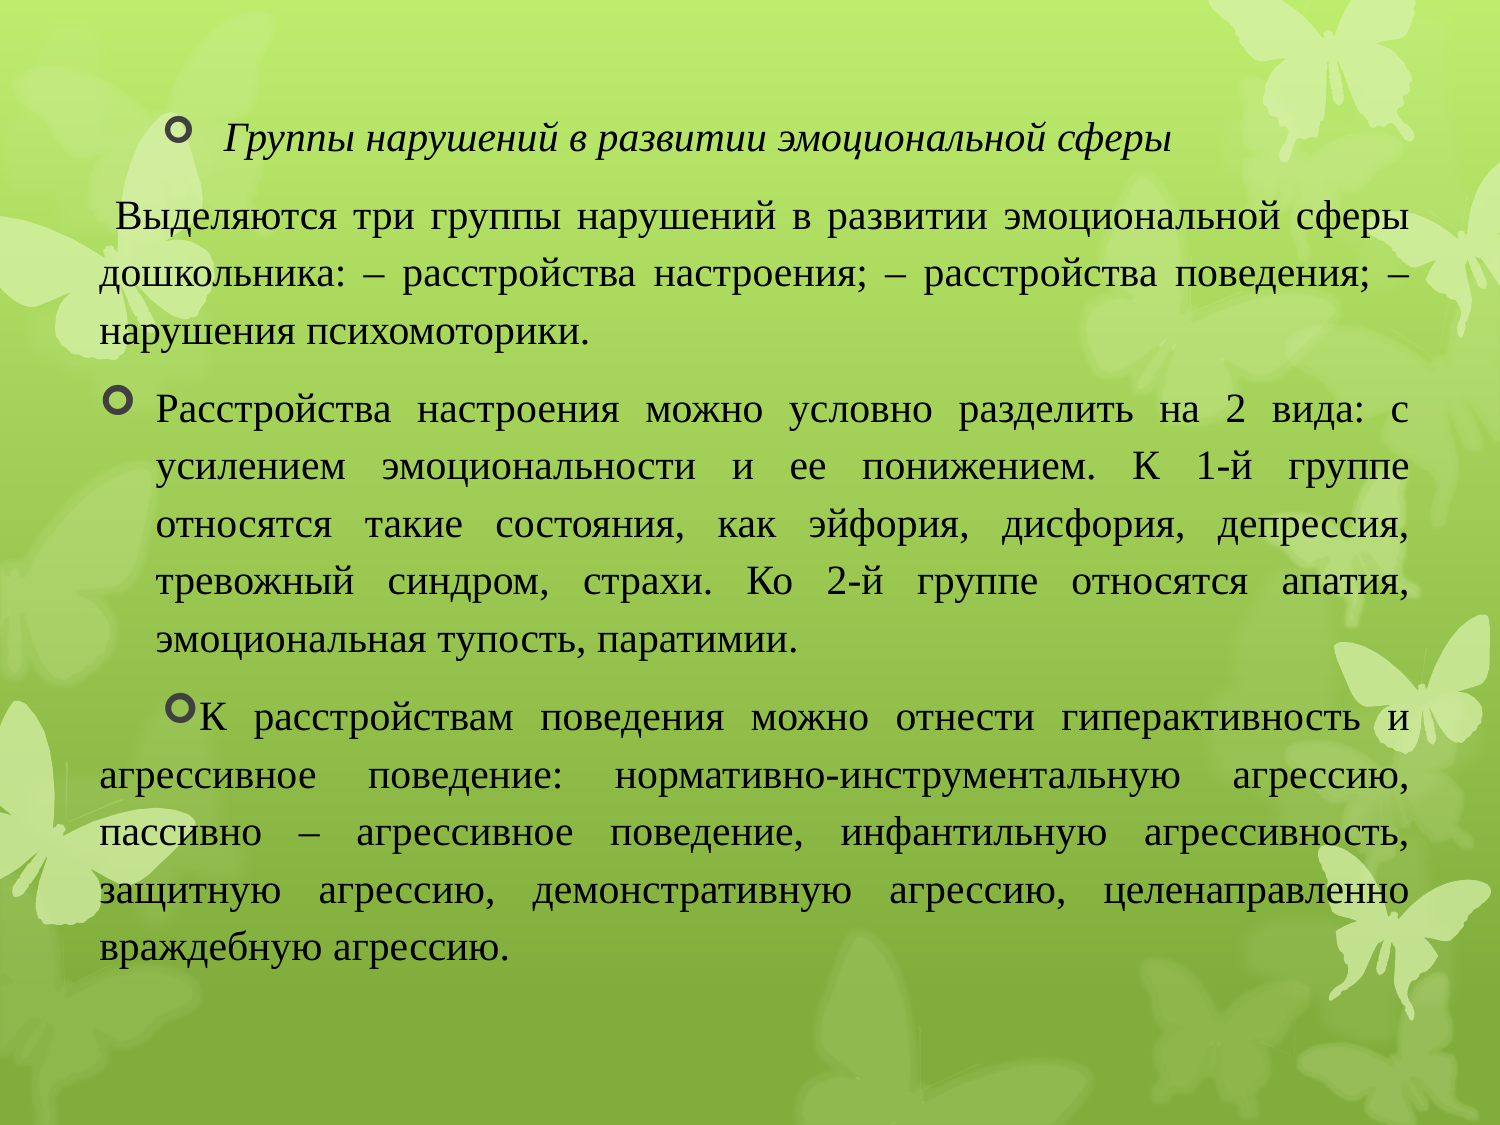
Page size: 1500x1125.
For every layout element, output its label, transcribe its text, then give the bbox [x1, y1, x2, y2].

list Группы нарушений в развитии эмоциональной сферы Выделяются три группы нарушений в развитии эмоциональной сферы дошкольника: – расстройства настроения; – расстройства поведения; – нарушения психомоторики. Расстройства настроения можно условно разделить на 2 вида: с усилением эмоциональности и ее понижением. К 1-й группе относятся такие состояния, как эйфория, дисфория, депрессия, тревожный синдром, страхи. Ко 2-й группе относятся апатия, эмоциональная тупость, паратимии. К расстройствам поведения можно отнести гиперактивность и агрессивное поведение: нормативно-инструментальную агрессию, пассивно – агрессивное поведение, инфантильную агрессивность, защитную агрессию, демонстративную агрессию, целенаправленно враждебную агрессию. [75, 66, 1425, 1005]
